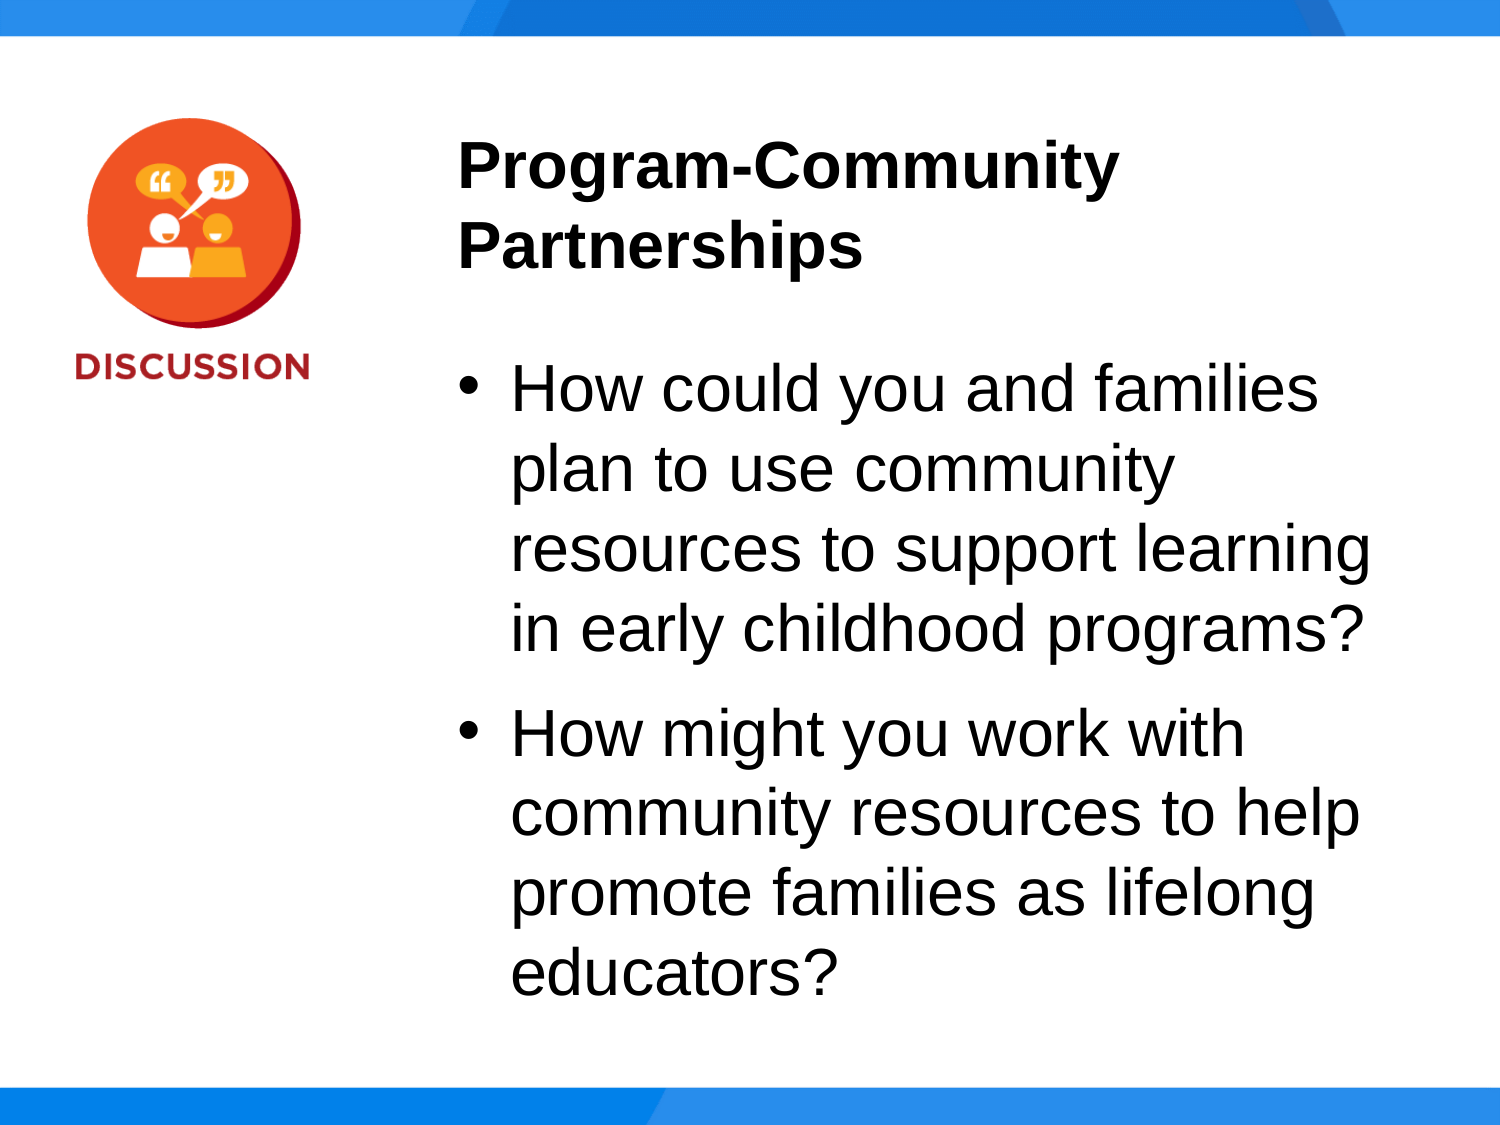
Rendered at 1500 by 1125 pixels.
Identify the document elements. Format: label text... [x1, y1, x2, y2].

picture [0, 0, 1500, 1125]
list Program-Community Partnerships How could you and families plan to use community resources to support learning in early childhood programs? How might you work with community resources to help promote families as lifelong educators? [442, 114, 1478, 1062]
